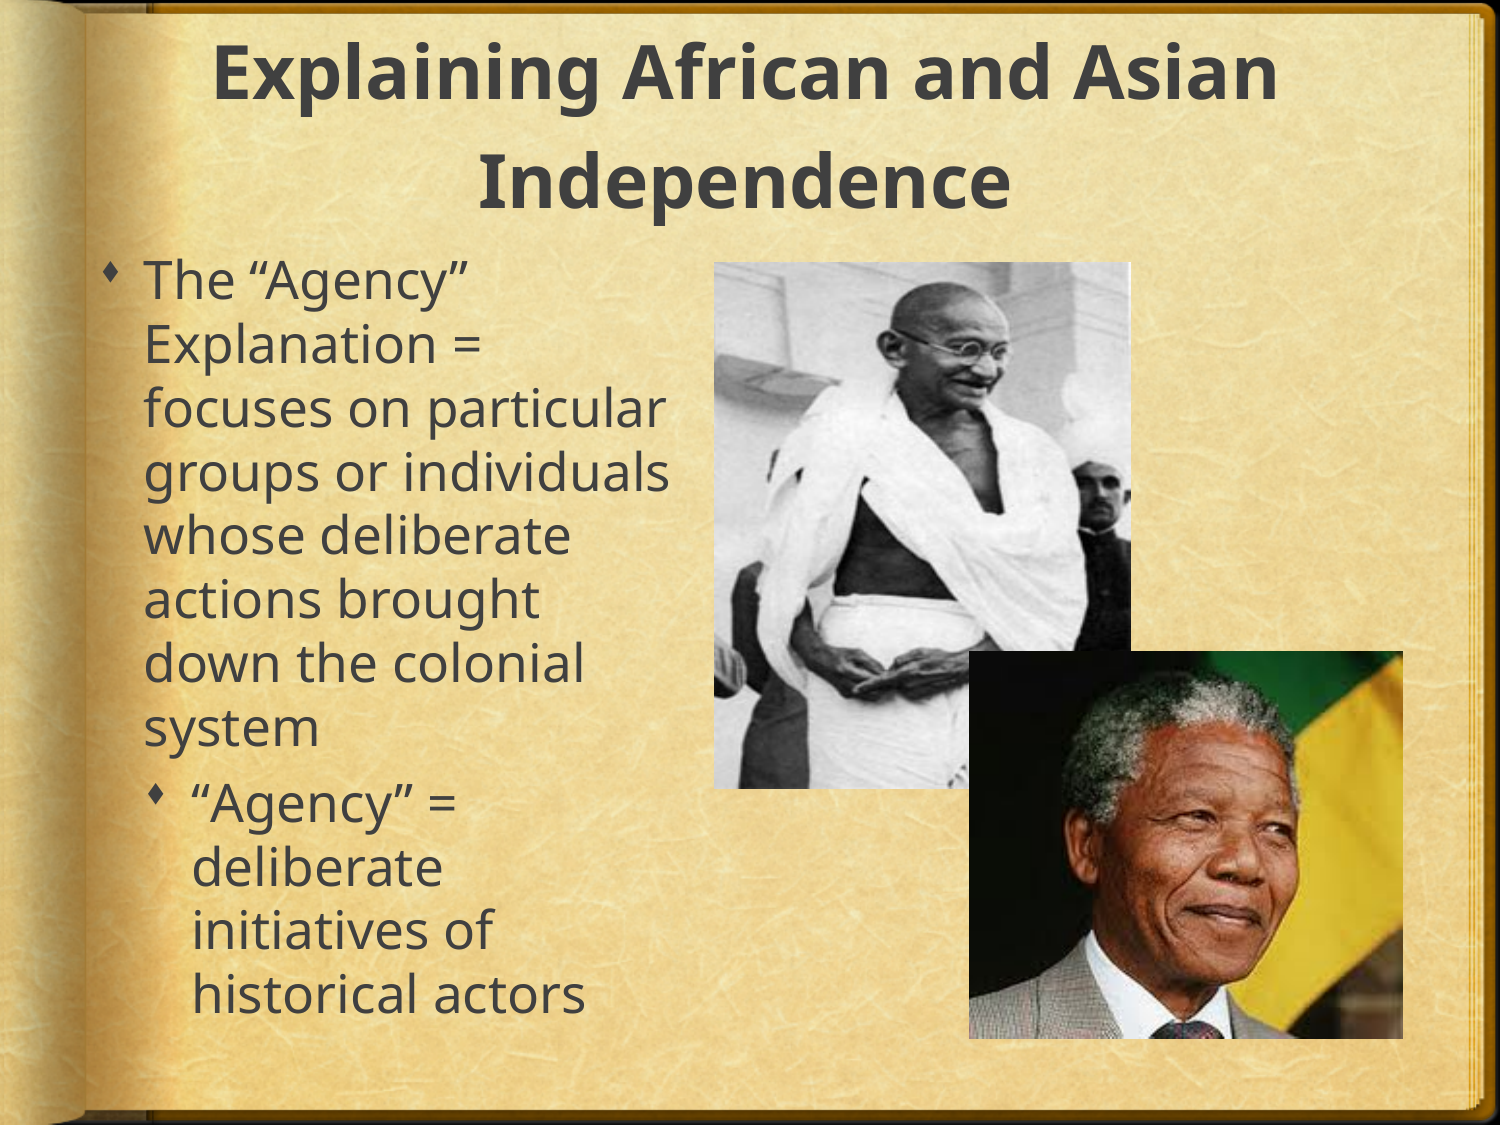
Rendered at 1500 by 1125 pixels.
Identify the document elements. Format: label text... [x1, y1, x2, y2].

picture [0, 0, 1500, 1125]
list The “Agency” Explanation = focuses on particular groups or individuals whose deliberate actions brought down the colonial system “Agency” = deliberate initiatives of historical actors [83, 239, 688, 1039]
title Explaining African and Asian Independence [35, 45, 1456, 185]
